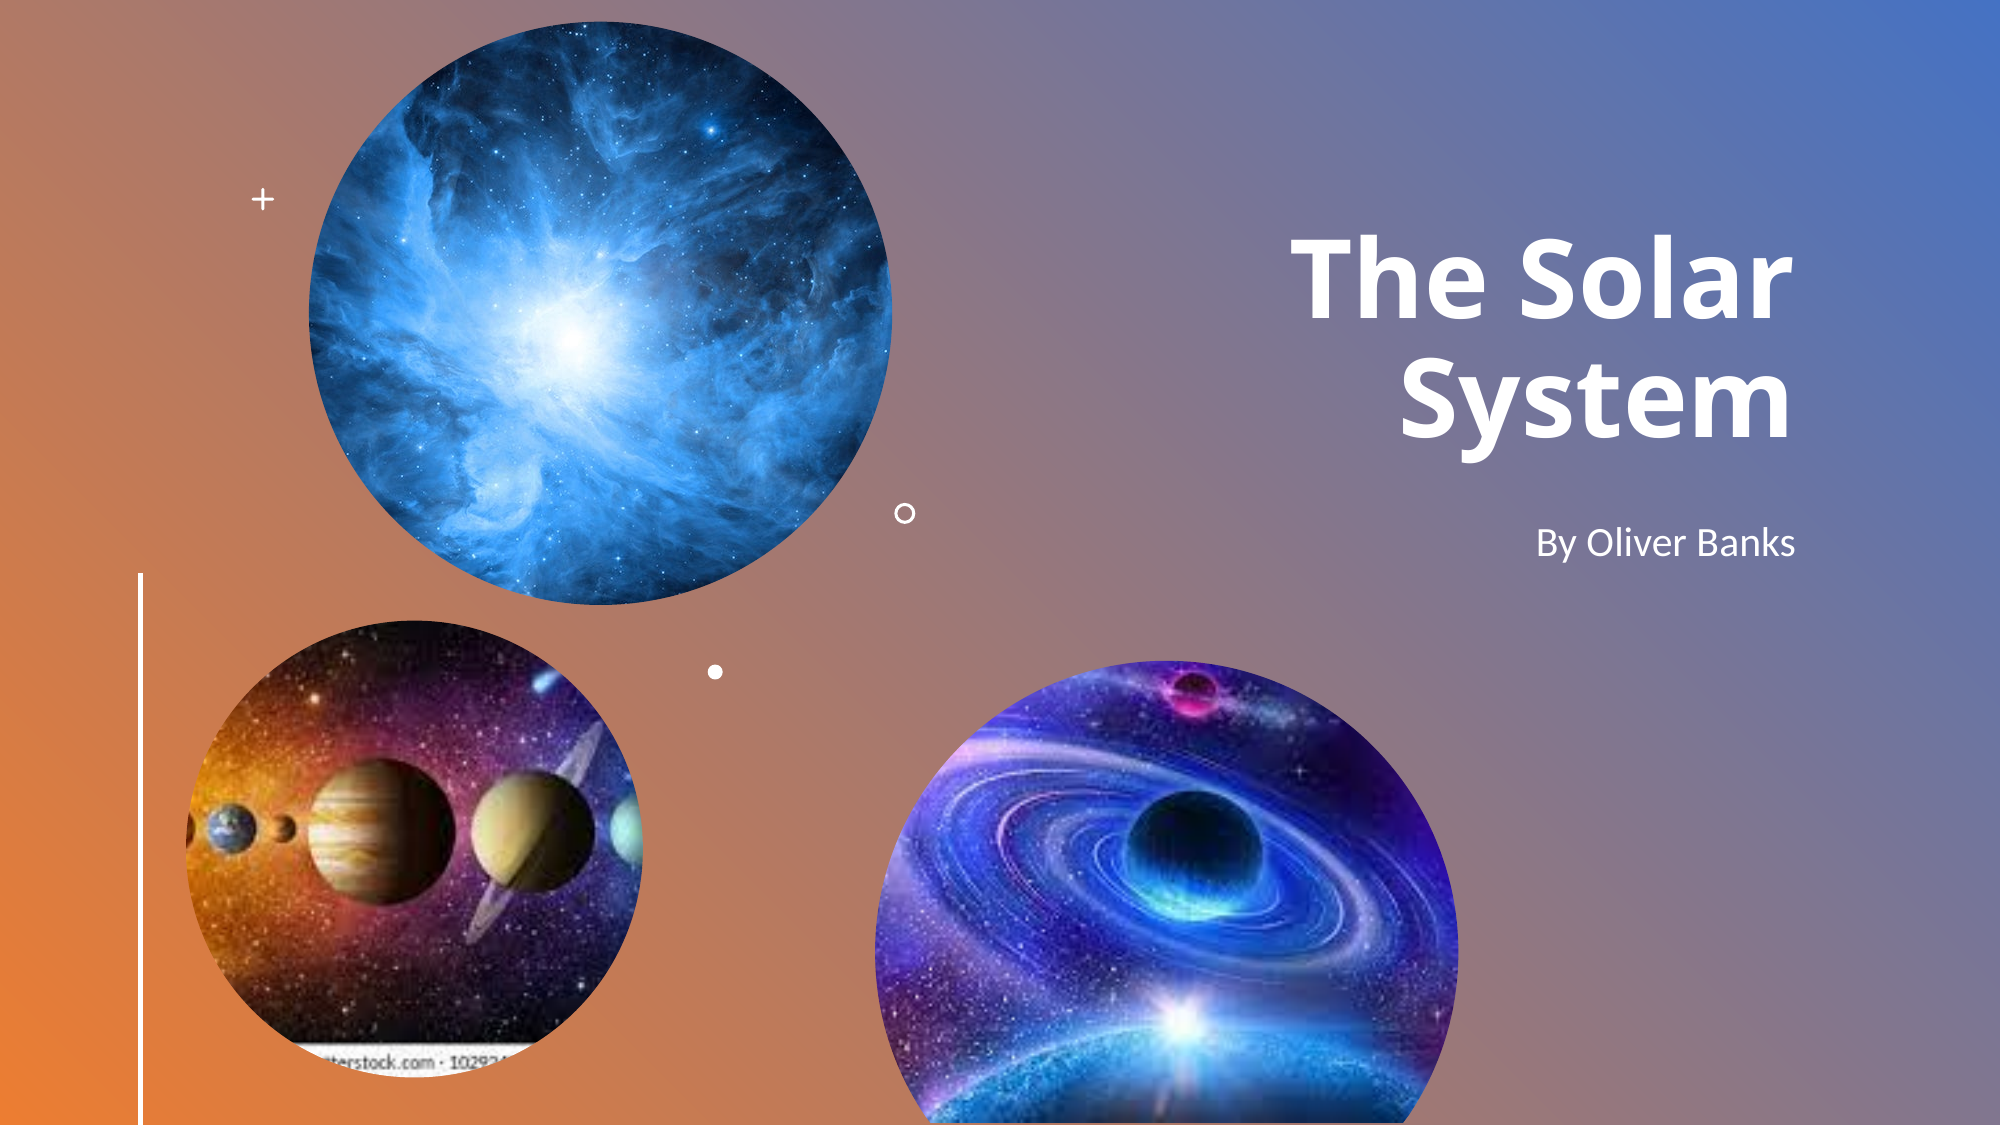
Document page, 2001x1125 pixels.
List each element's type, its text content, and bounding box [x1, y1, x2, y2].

text_box [251, 187, 275, 211]
text_box [707, 664, 723, 680]
subtitle By Oliver Banks [945, 512, 1812, 657]
picture [308, 21, 893, 605]
text_box [894, 502, 916, 524]
title The Solar System [945, 95, 1812, 469]
picture [185, 620, 643, 1078]
text_box [0, 0, 2000, 1125]
picture [875, 660, 1459, 1123]
